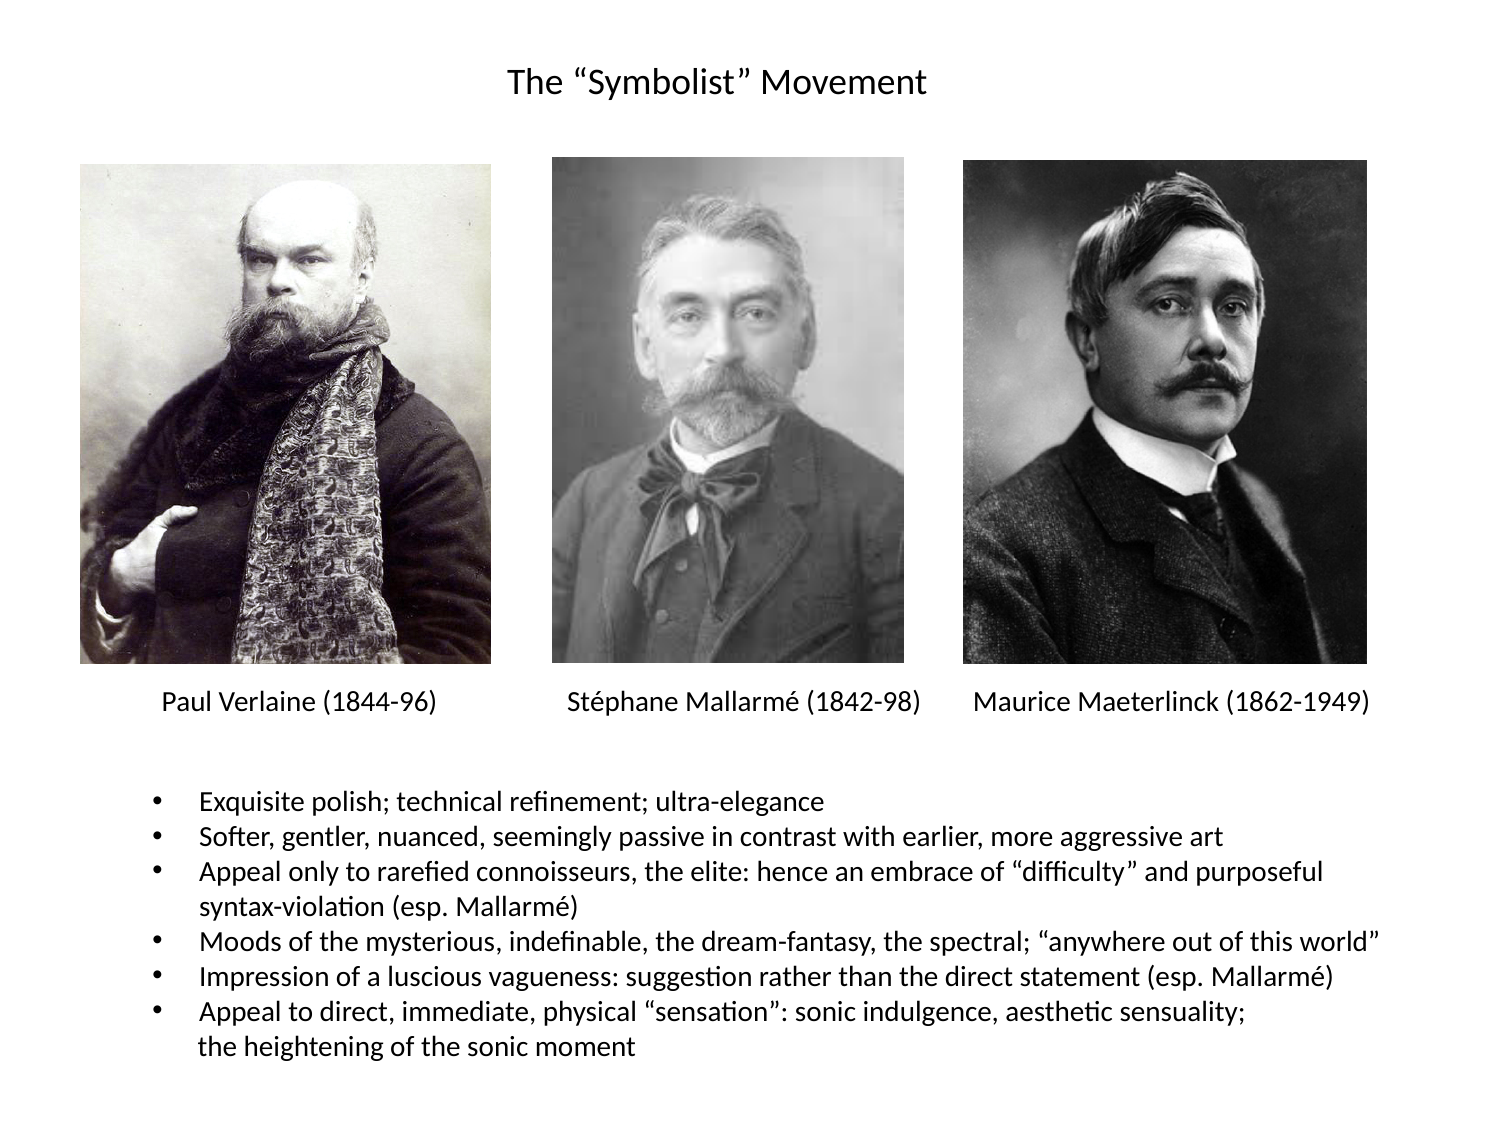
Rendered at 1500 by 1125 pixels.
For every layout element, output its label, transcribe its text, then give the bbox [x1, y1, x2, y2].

text_box Exquisite polish; technical refinement; ultra-elegance Softer, gentler, nuanced, seemingly passive in contrast with earlier, more aggressive art Appeal only to rarefied connoisseurs, the elite: hence an embrace of “difficulty” and purposeful syntax-violation (esp. Mallarmé) Moods of the mysterious, indefinable, the dream-fantasy, the spectral; “anywhere out of this world” Impression of a luscious vagueness: suggestion rather than the direct statement (esp. Mallarmé) Appeal to direct, immediate, physical “sensation”: sonic indulgence, aesthetic sensuality; the heightening of the sonic moment [137, 774, 1428, 1070]
picture [80, 164, 491, 664]
picture [963, 159, 1367, 664]
picture [552, 157, 904, 663]
text_box Paul Verlaine (1844-96) Stéphane Mallarmé (1842-98) Maurice Maeterlinck (1862-1949) [62, 674, 1475, 725]
text_box The “Symbolist” Movement [492, 49, 960, 110]
